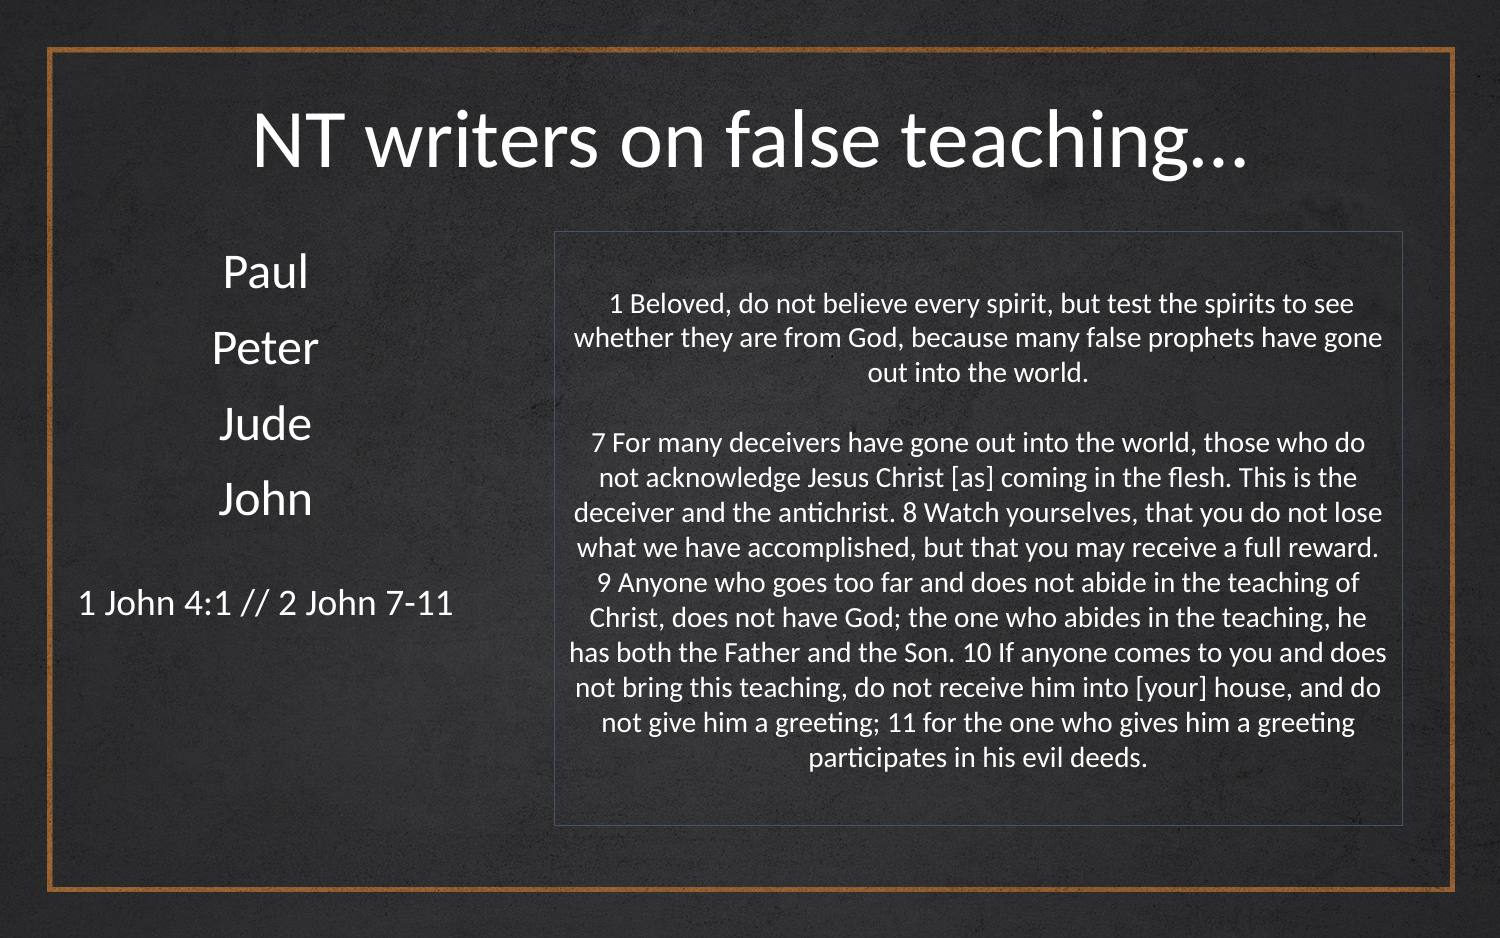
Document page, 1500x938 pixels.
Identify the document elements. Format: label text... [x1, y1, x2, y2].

text_box Peter [60, 306, 471, 382]
list 1 John 4:1 // 2 John 7-11 [60, 575, 471, 888]
picture [0, 0, 1500, 938]
text_box John [60, 458, 471, 533]
text_box 1 Beloved, do not believe every spirit, but test the spirits to see whether they are from God, because many false prophets have gone out into the world. 7 For many deceivers have gone out into the world, those who do not acknowledge Jesus Christ [as] coming in the flesh. This is the deceiver and the antichrist. 8 Watch yourselves, that you do not lose what we have accomplished, but that you may receive a full reward. 9 Anyone who goes too far and does not abide in the teaching of Christ, does not have God; the one who abides in the teaching, he has both the Father and the Son. 10 If anyone comes to you and does not bring this teaching, do not receive him into [your] house, and do not give him a greeting; 11 for the one who gives him a greeting participates in his evil deeds. [554, 231, 1403, 826]
text_box Jude [60, 382, 471, 458]
text_box Paul [60, 231, 471, 306]
title NT writers on false teaching… [103, 49, 1397, 232]
